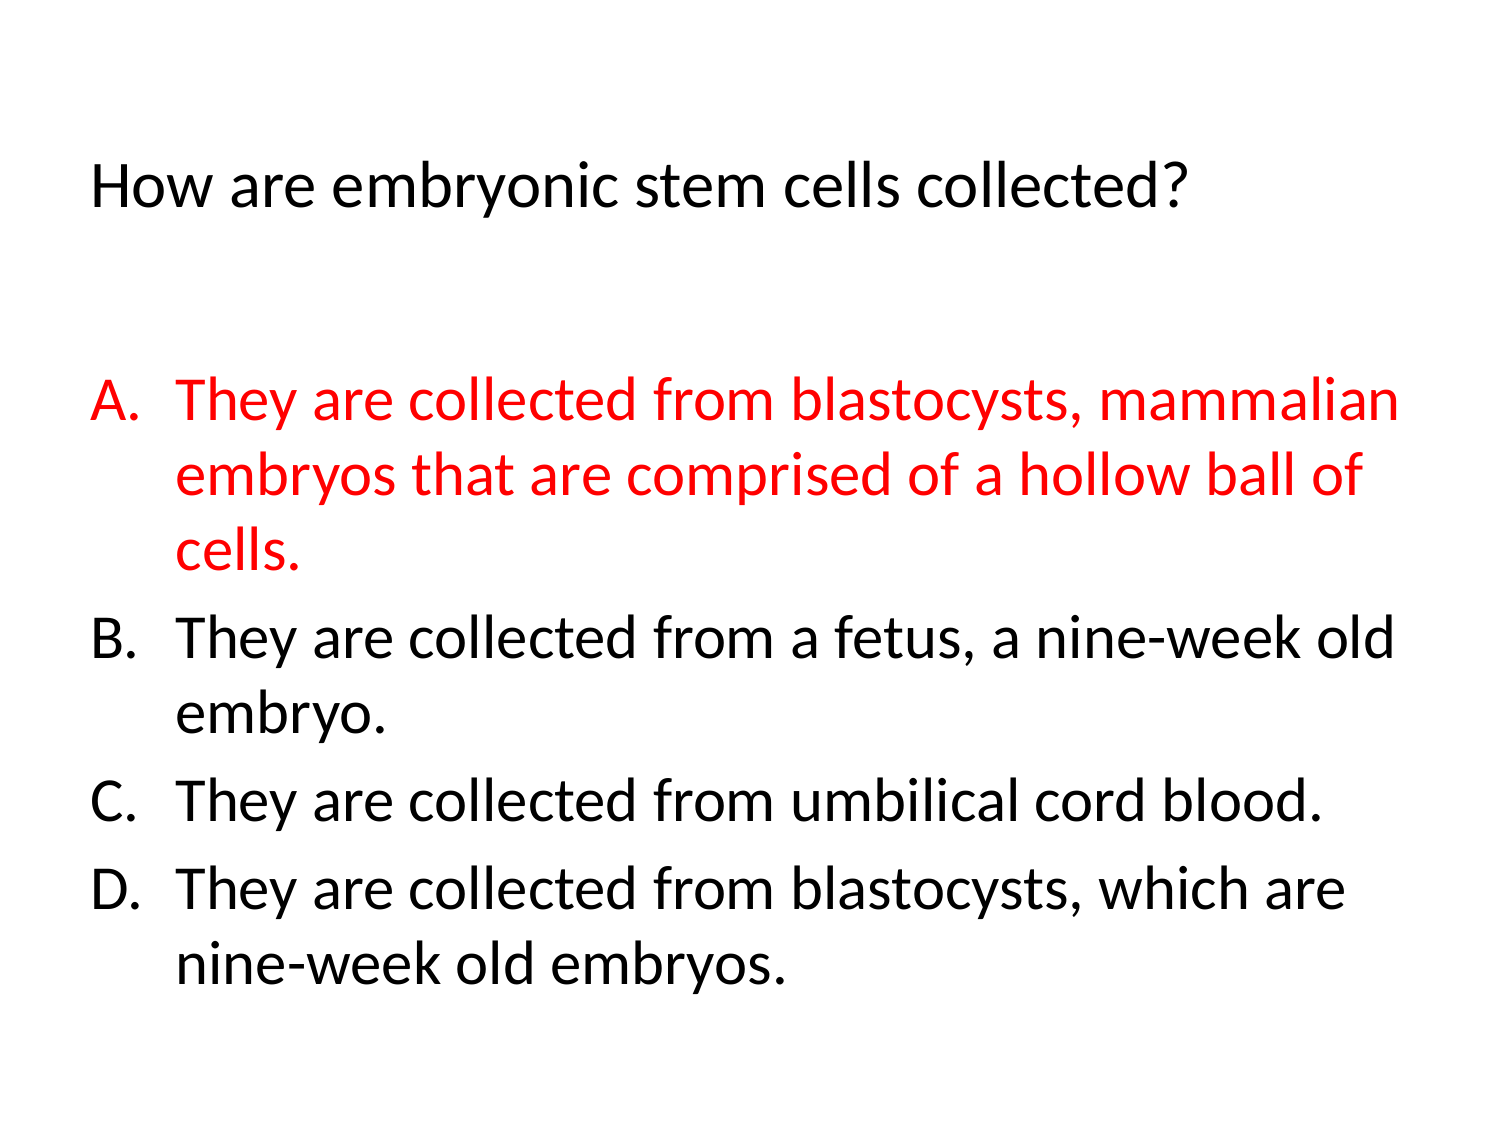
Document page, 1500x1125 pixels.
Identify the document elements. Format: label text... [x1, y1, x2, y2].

list They are collected from blastocysts, mammalian embryos that are comprised of a hollow ball of cells. They are collected from a fetus, a nine-week old embryo. They are collected from umbilical cord blood. They are collected from blastocysts, which are nine-week old embryos. [75, 350, 1425, 1005]
title How are embryonic stem cells collected? [75, 87, 1425, 275]
